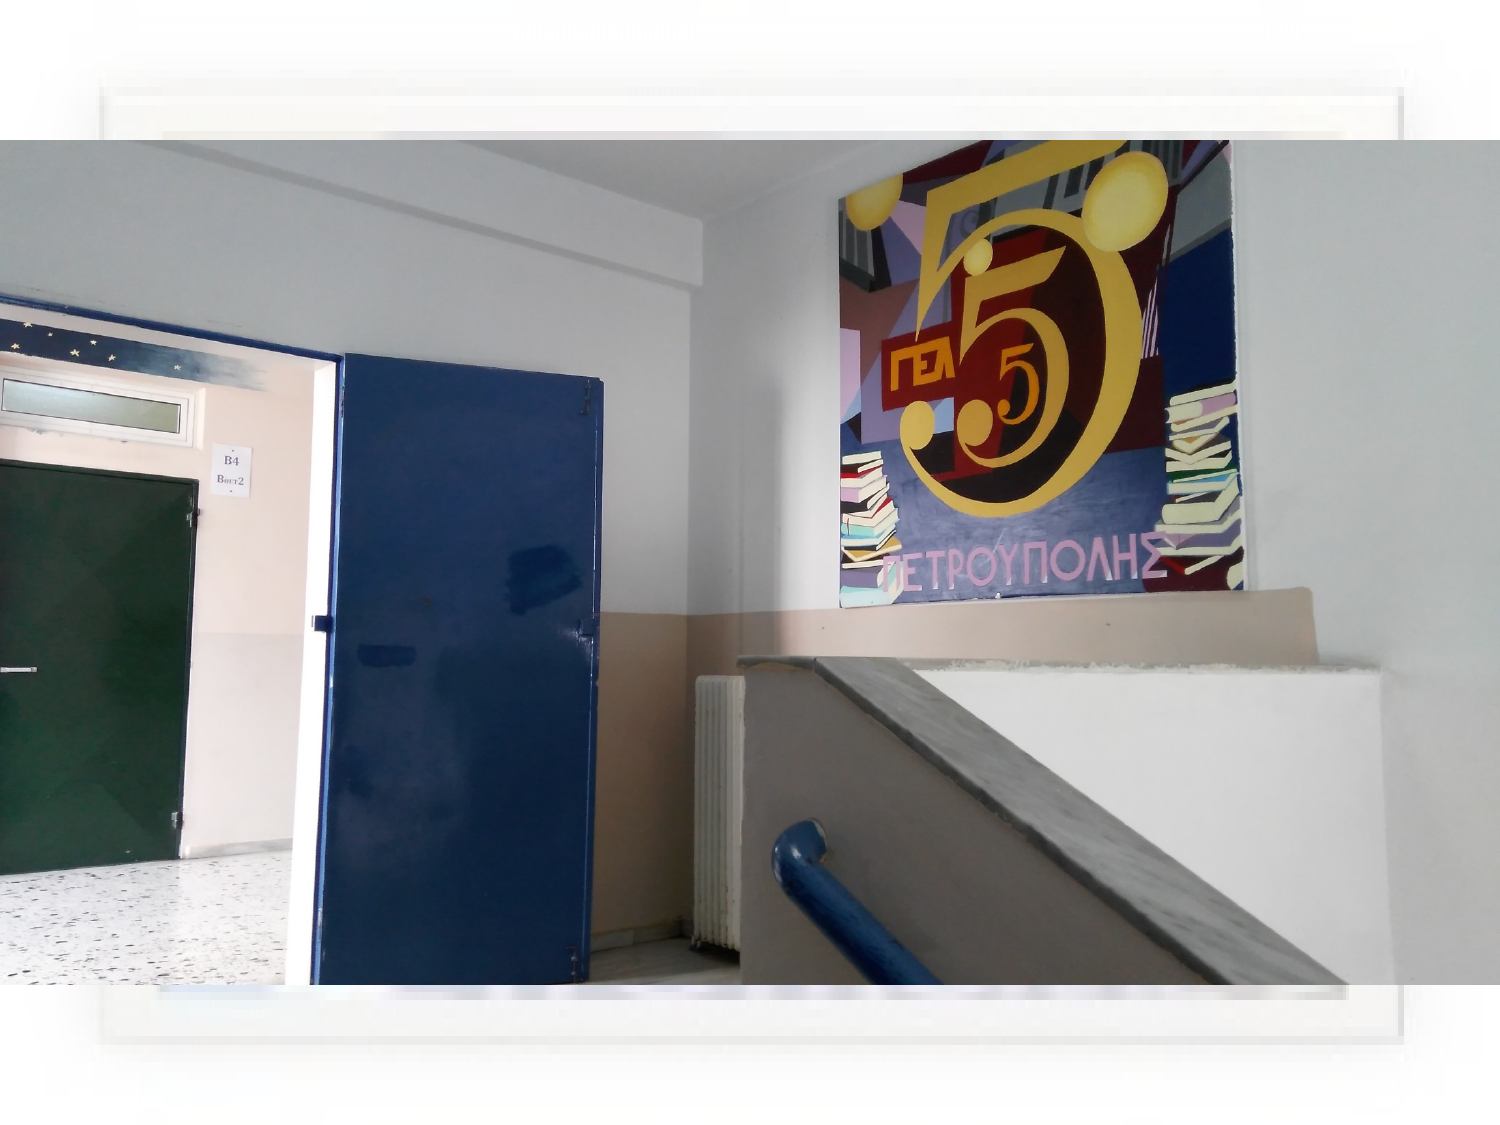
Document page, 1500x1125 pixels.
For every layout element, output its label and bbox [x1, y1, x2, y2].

picture [0, 140, 1500, 985]
